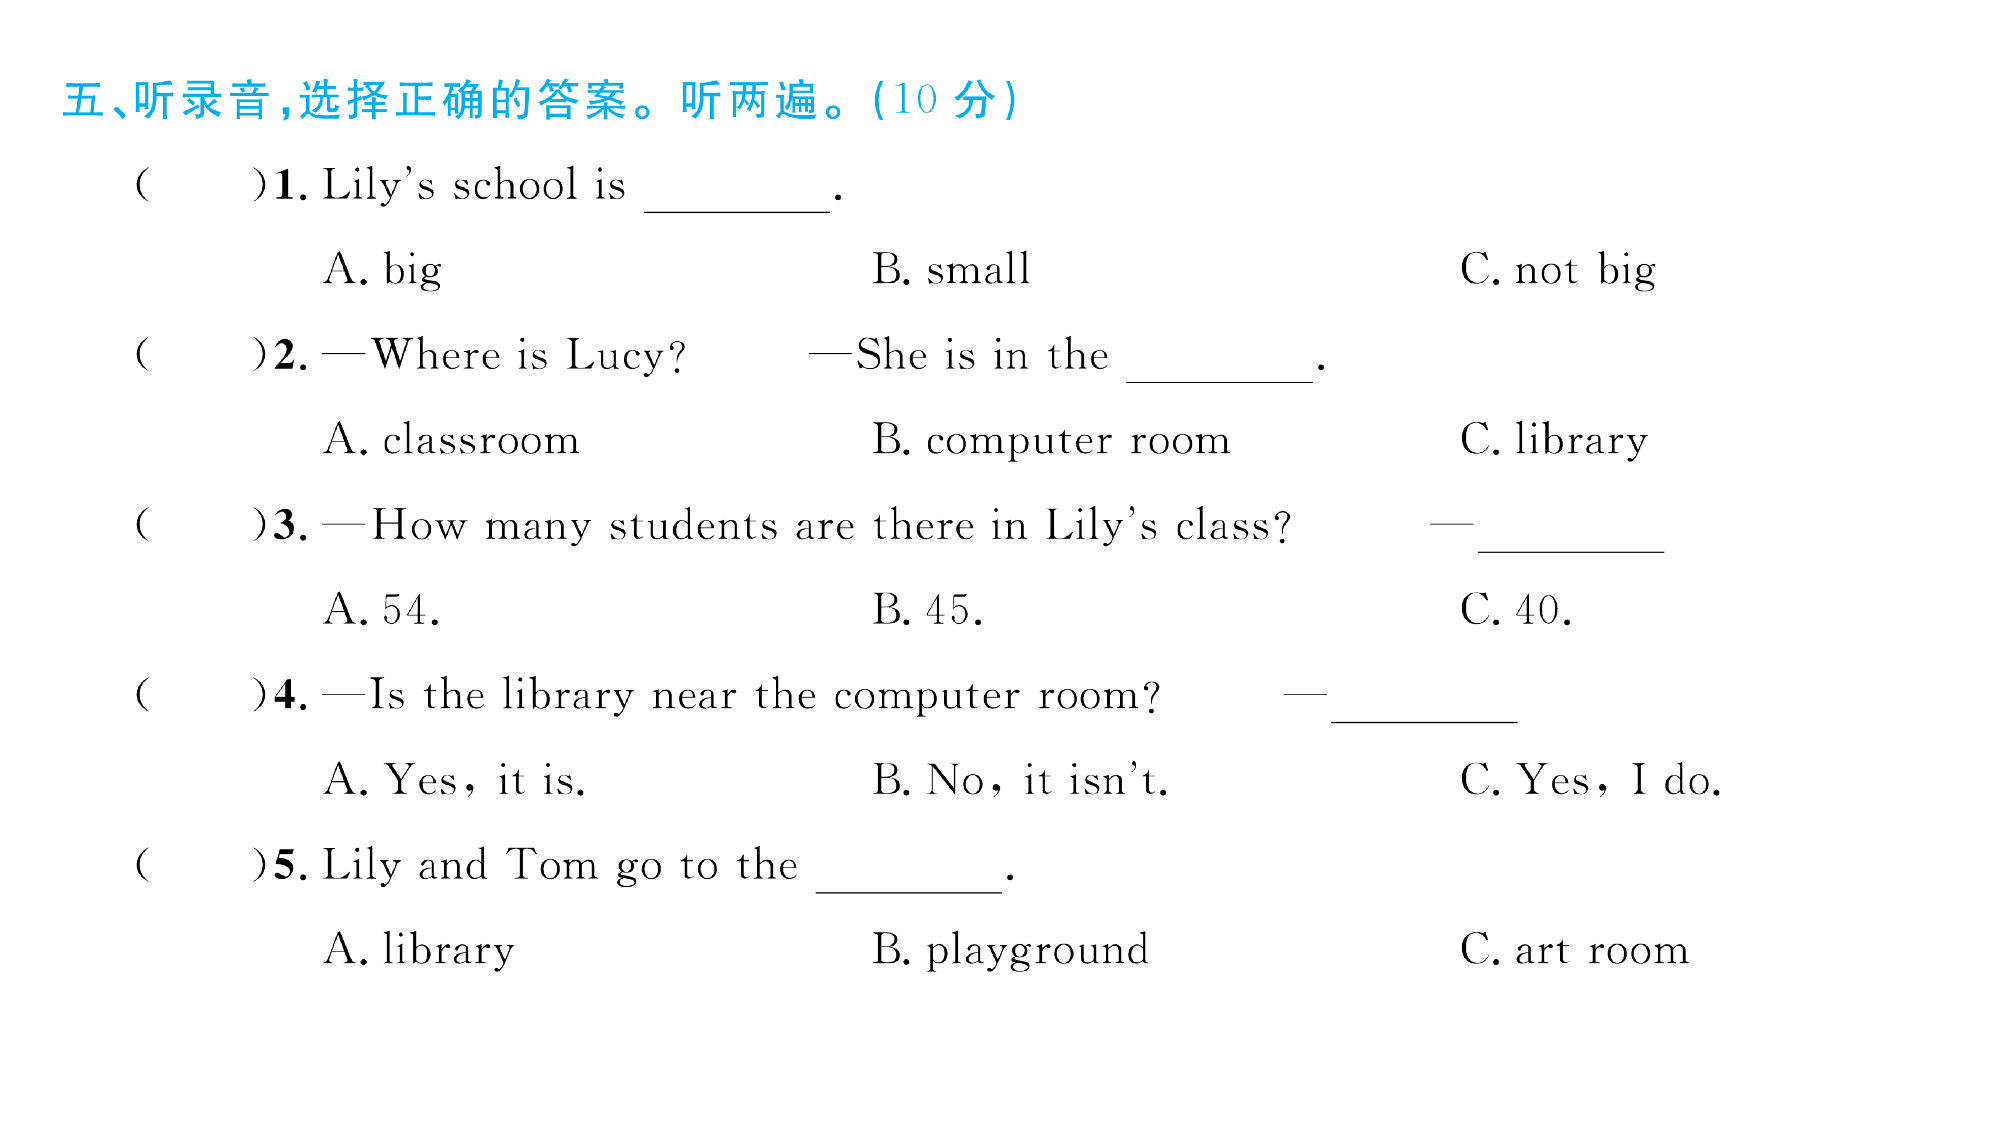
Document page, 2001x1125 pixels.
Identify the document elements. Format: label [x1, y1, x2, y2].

picture [58, 58, 1949, 991]
